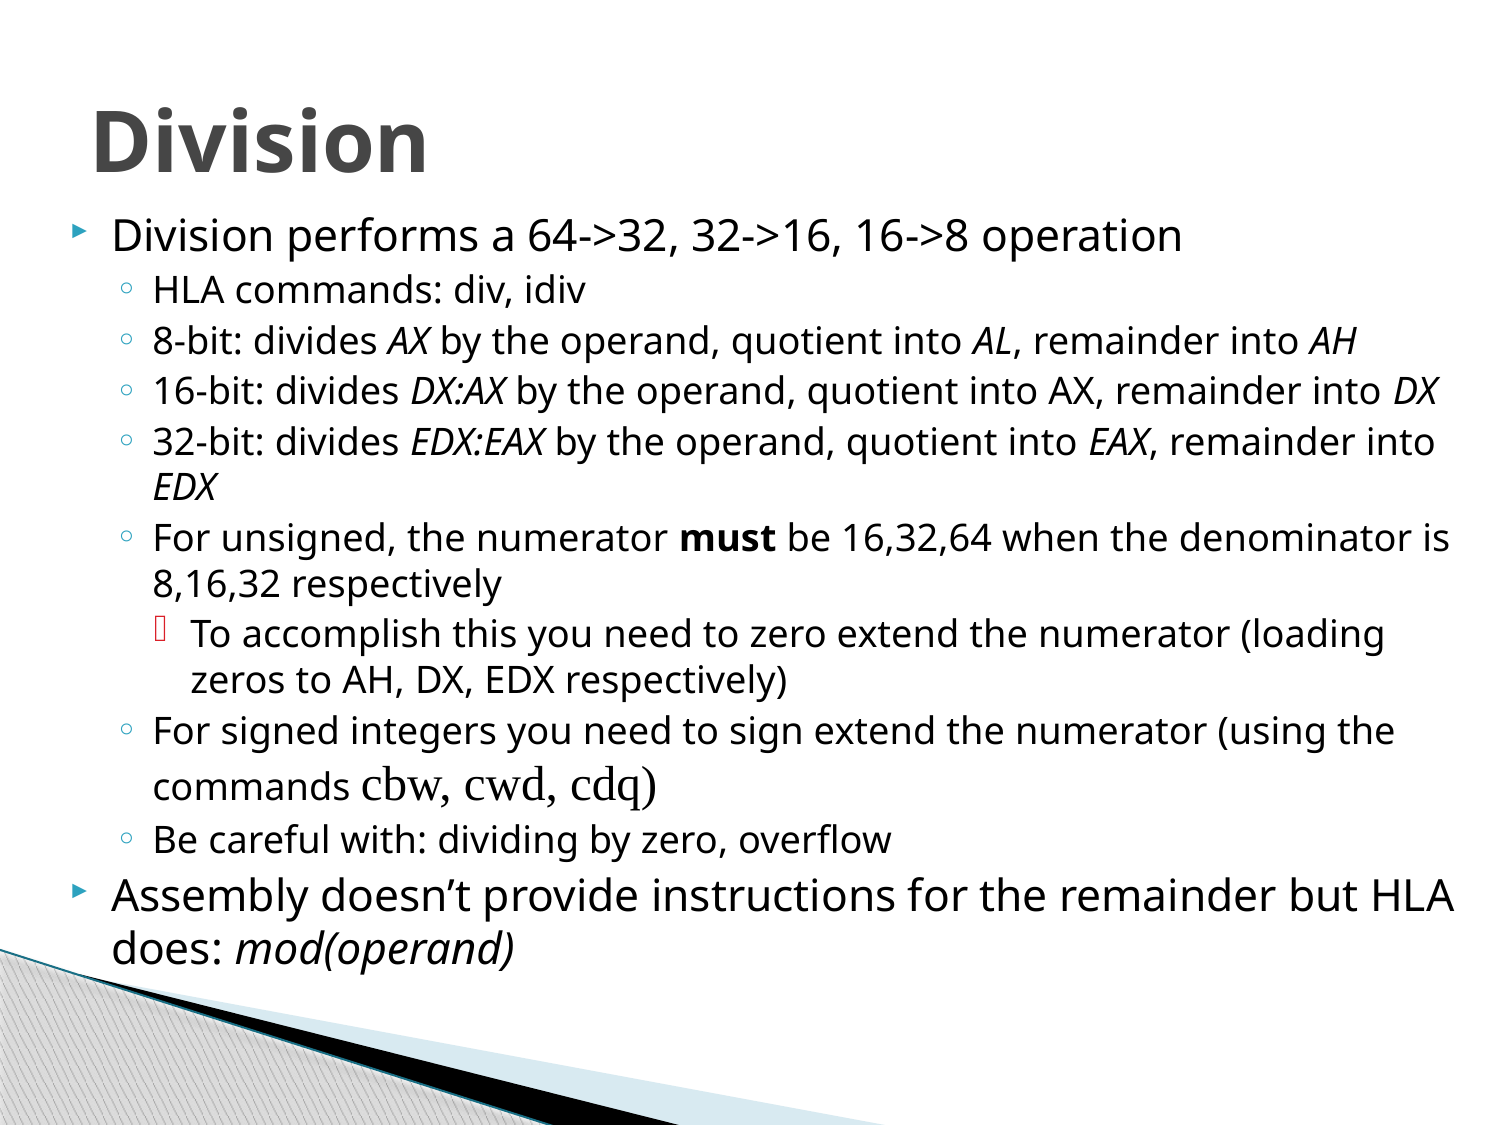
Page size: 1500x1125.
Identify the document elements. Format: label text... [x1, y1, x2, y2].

list Division performs a 64->32, 32->16, 16->8 operation HLA commands: div, idiv 8-bit: divides AX by the operand, quotient into AL, remainder into AH 16-bit: divides DX:AX by the operand, quotient into AX, remainder into DX 32-bit: divides EDX:EAX by the operand, quotient into EAX, remainder into EDX For unsigned, the numerator must be 16,32,64 when the denominator is 8,16,32 respectively To accomplish this you need to zero extend the numerator (loading zeros to AH, DX, EDX respectively) For signed integers you need to sign extend the numerator (using the commands cbw, cwd, cdq) Be careful with: dividing by zero, overflow Assembly doesn’t provide instructions for the remainder but HLA does: mod(operand) [37, 200, 1475, 995]
title Division [75, 45, 1425, 233]
